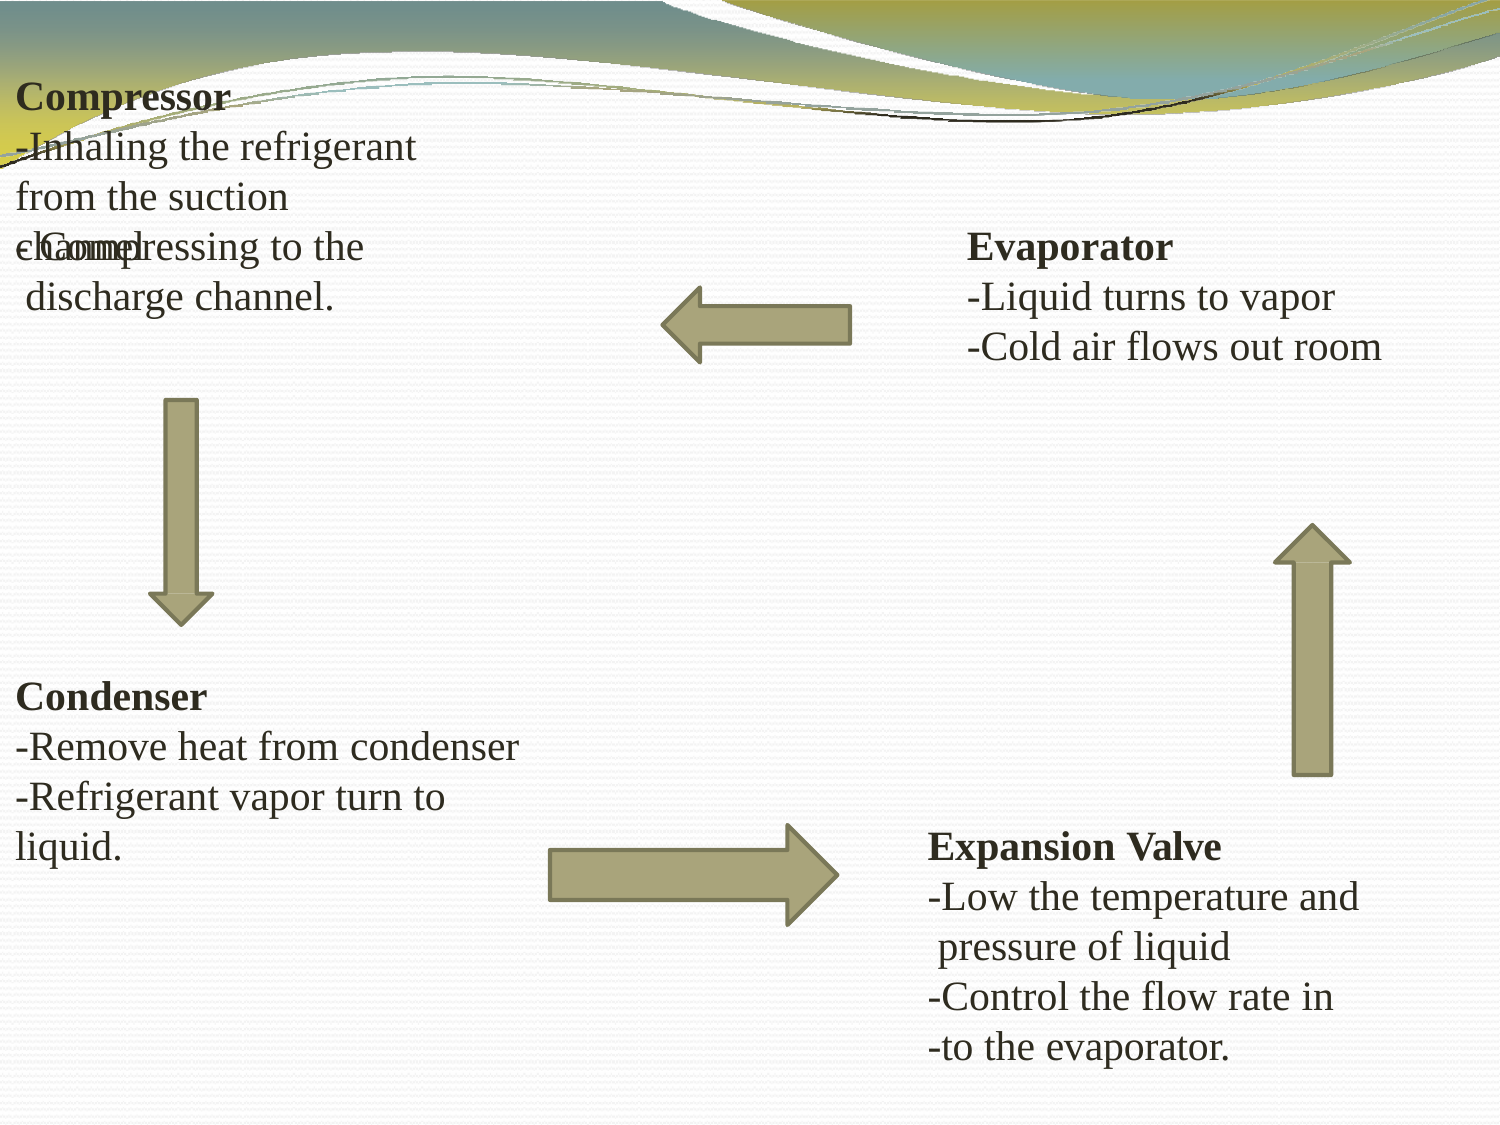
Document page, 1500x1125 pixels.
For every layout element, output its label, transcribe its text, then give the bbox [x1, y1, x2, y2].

title Compressor -Inhaling the refrigerant from the suction channel [12, 66, 430, 269]
text_box Evaporator -Liquid turns to vapor -Cold air flows out room [964, 216, 1383, 369]
text_box [662, 287, 850, 363]
text_box Condenser -Remove heat from condenser -Refrigerant vapor turn to liquid. [12, 666, 564, 869]
text_box [0, 0, 1500, 168]
text_box [149, 399, 213, 625]
text_box [549, 825, 838, 925]
text_box Expansion Valve -Low the temperature and pressure of liquid -Control the flow rate in -to the evaporator. [925, 816, 1361, 1069]
text_box [0, 169, 1500, 1125]
text_box [1274, 525, 1350, 775]
text_box - Compressing to the discharge channel. [12, 216, 376, 319]
